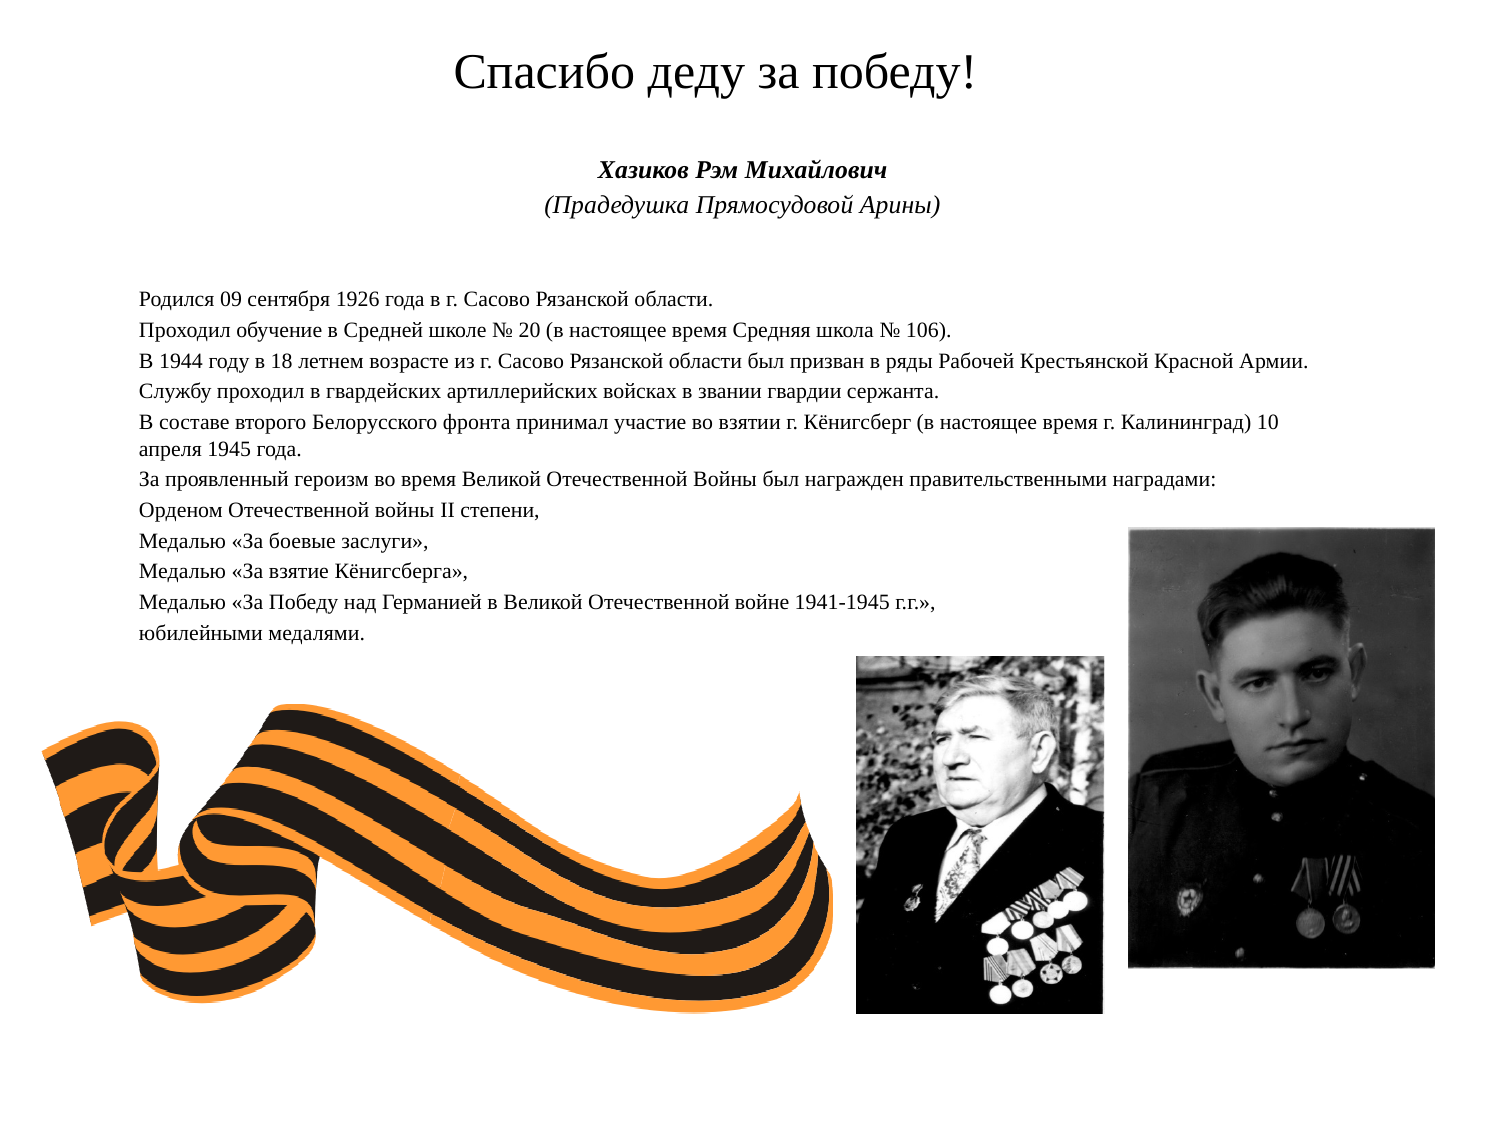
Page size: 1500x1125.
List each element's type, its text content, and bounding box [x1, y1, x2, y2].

picture [855, 656, 1105, 1015]
title Спасибо деду за победу! [159, 0, 1272, 113]
list Хазиков Рэм Михайлович (Прадедушка Прямосудовой Арины) Родился 09 сентября 1926 года в г. Сасово Рязанской области. Проходил обучение в Средней школе № 20 (в настоящее время Средняя школа № 106). В 1944 году в 18 летнем возрасте из г. Сасово Рязанской области был призван в ряды Рабочей Крестьянской Красной Армии. Службу проходил в гвардейских артиллерийских войсках в звании гвардии сержанта. В составе второго Белорусского фронта принимал участие во взятии г. Кёнигсберг (в настоящее время г. Калининград) 10 апреля 1945 года. За проявленный героизм во время Великой Отечественной Войны был награжден правительственными наградами: Орденом Отечественной войны II степени, Медалью «За боевые заслуги», Медалью «За взятие Кёнигсберга», Медалью «За Победу над Германией в Великой Отечественной войне 1941-1945 г.г.», юбилейными медалями. [123, 113, 1362, 752]
picture [1127, 526, 1435, 969]
picture [41, 703, 833, 1015]
